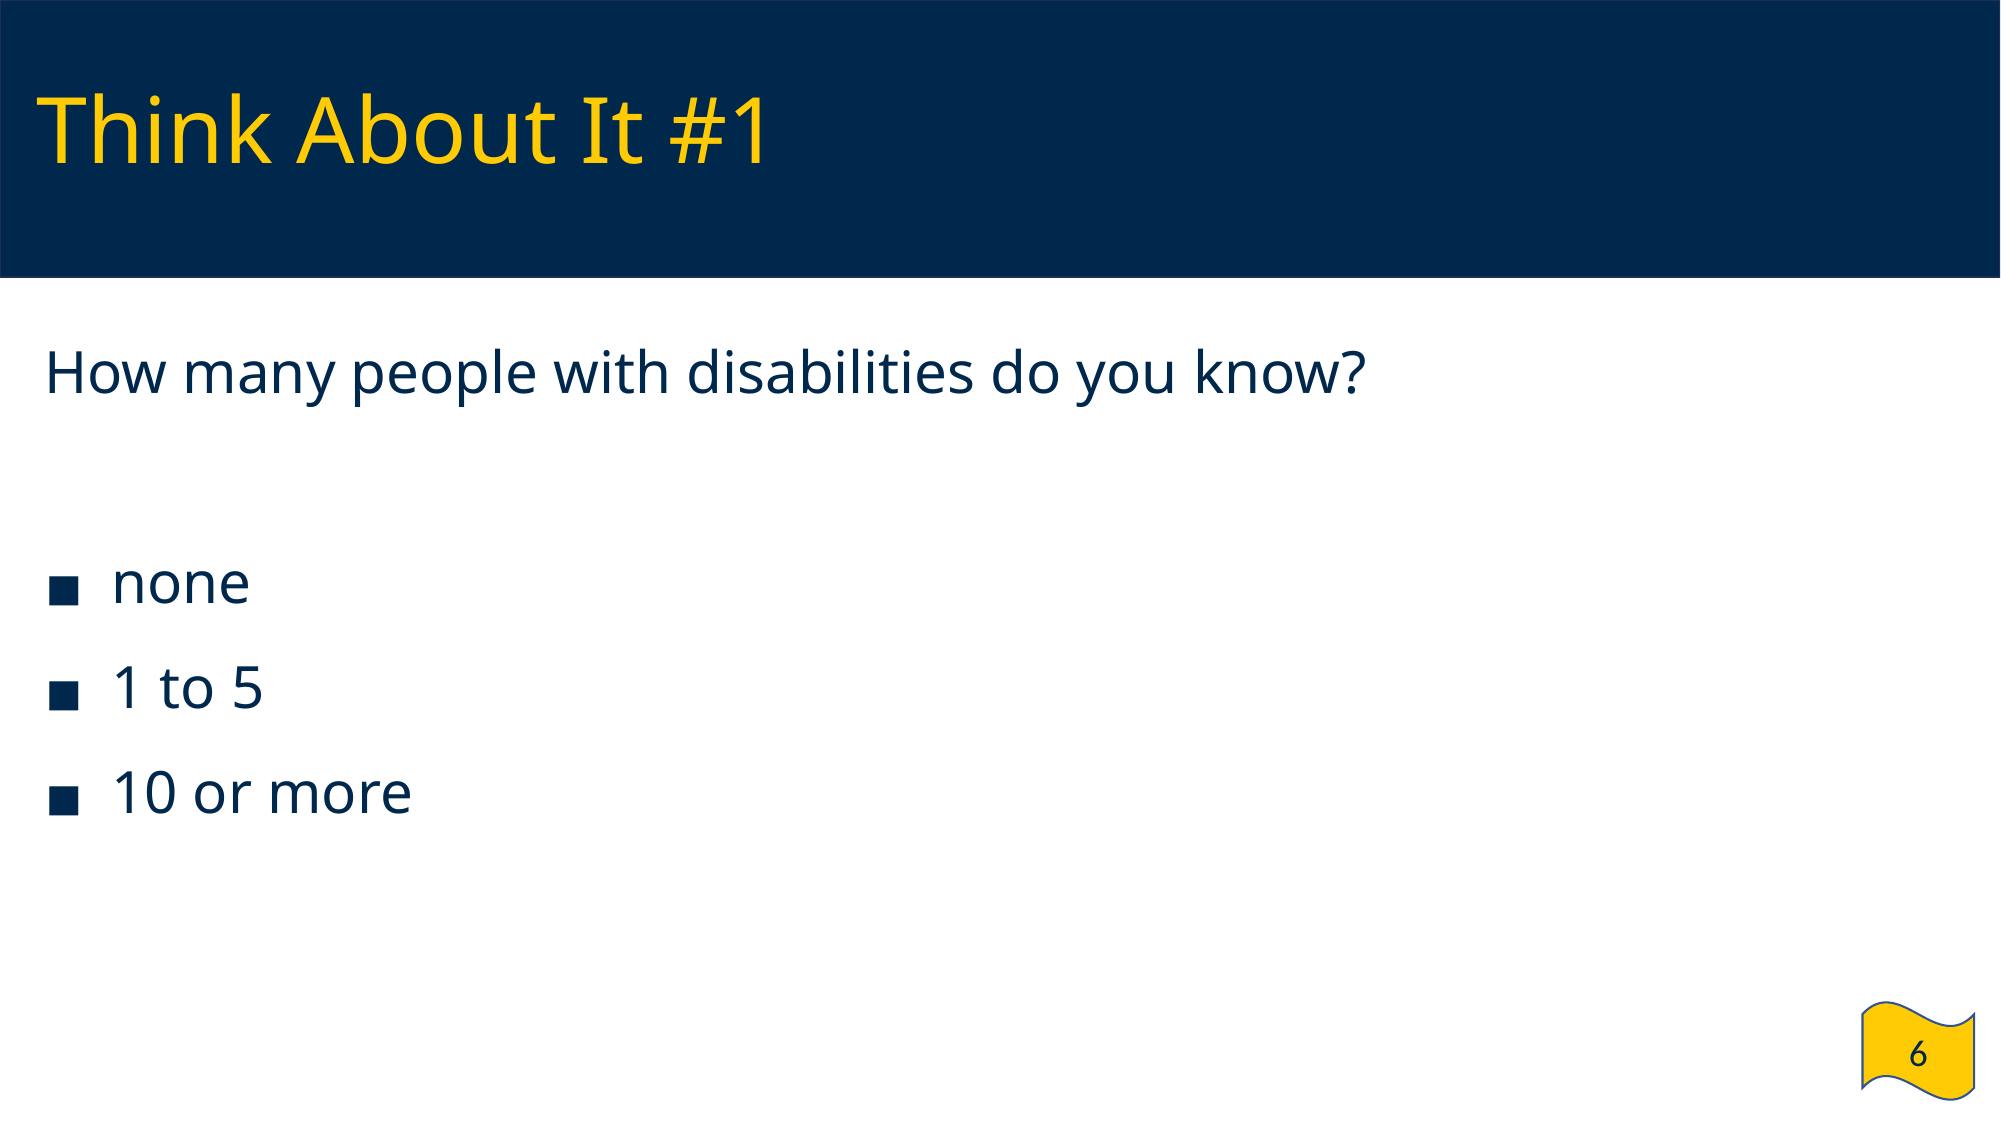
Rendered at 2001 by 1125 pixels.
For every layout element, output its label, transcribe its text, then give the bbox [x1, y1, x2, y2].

list How many people with disabilities do you know? none 1 to 5 10 or more [21, 292, 1978, 991]
title Think About It #1 [21, 25, 1978, 243]
